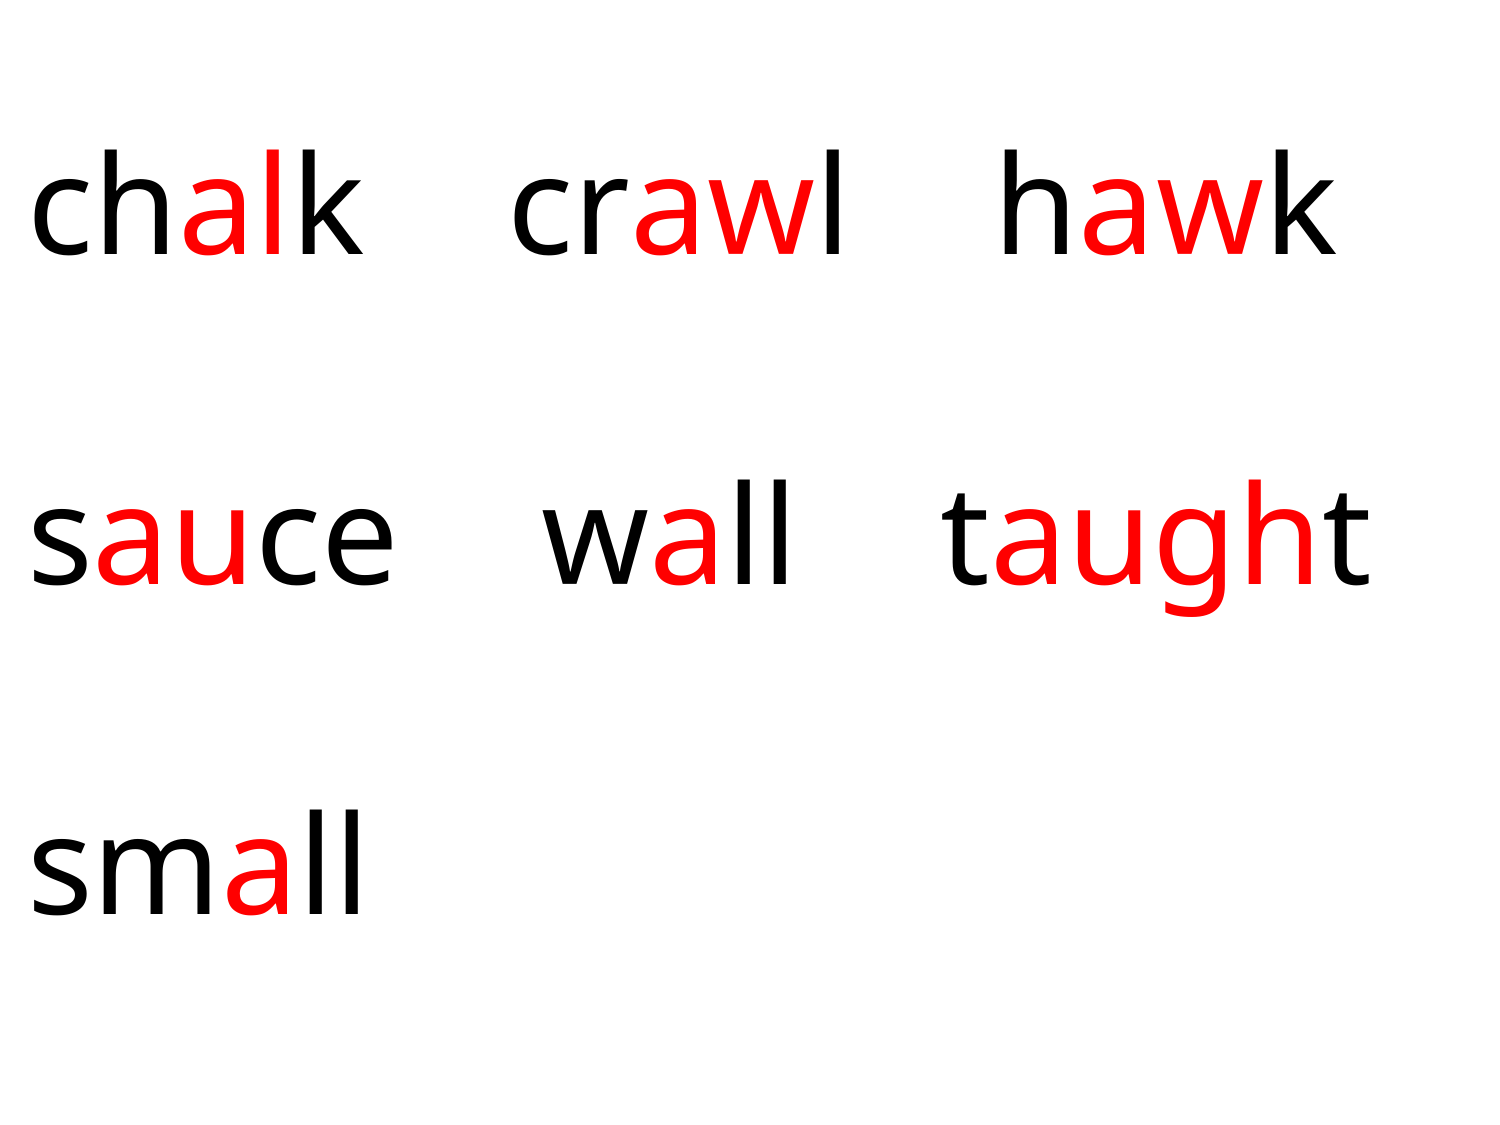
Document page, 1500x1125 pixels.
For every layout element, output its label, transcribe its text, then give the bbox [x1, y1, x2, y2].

text_box chalk crawl hawk sauce wall taught small [12, 109, 1470, 950]
